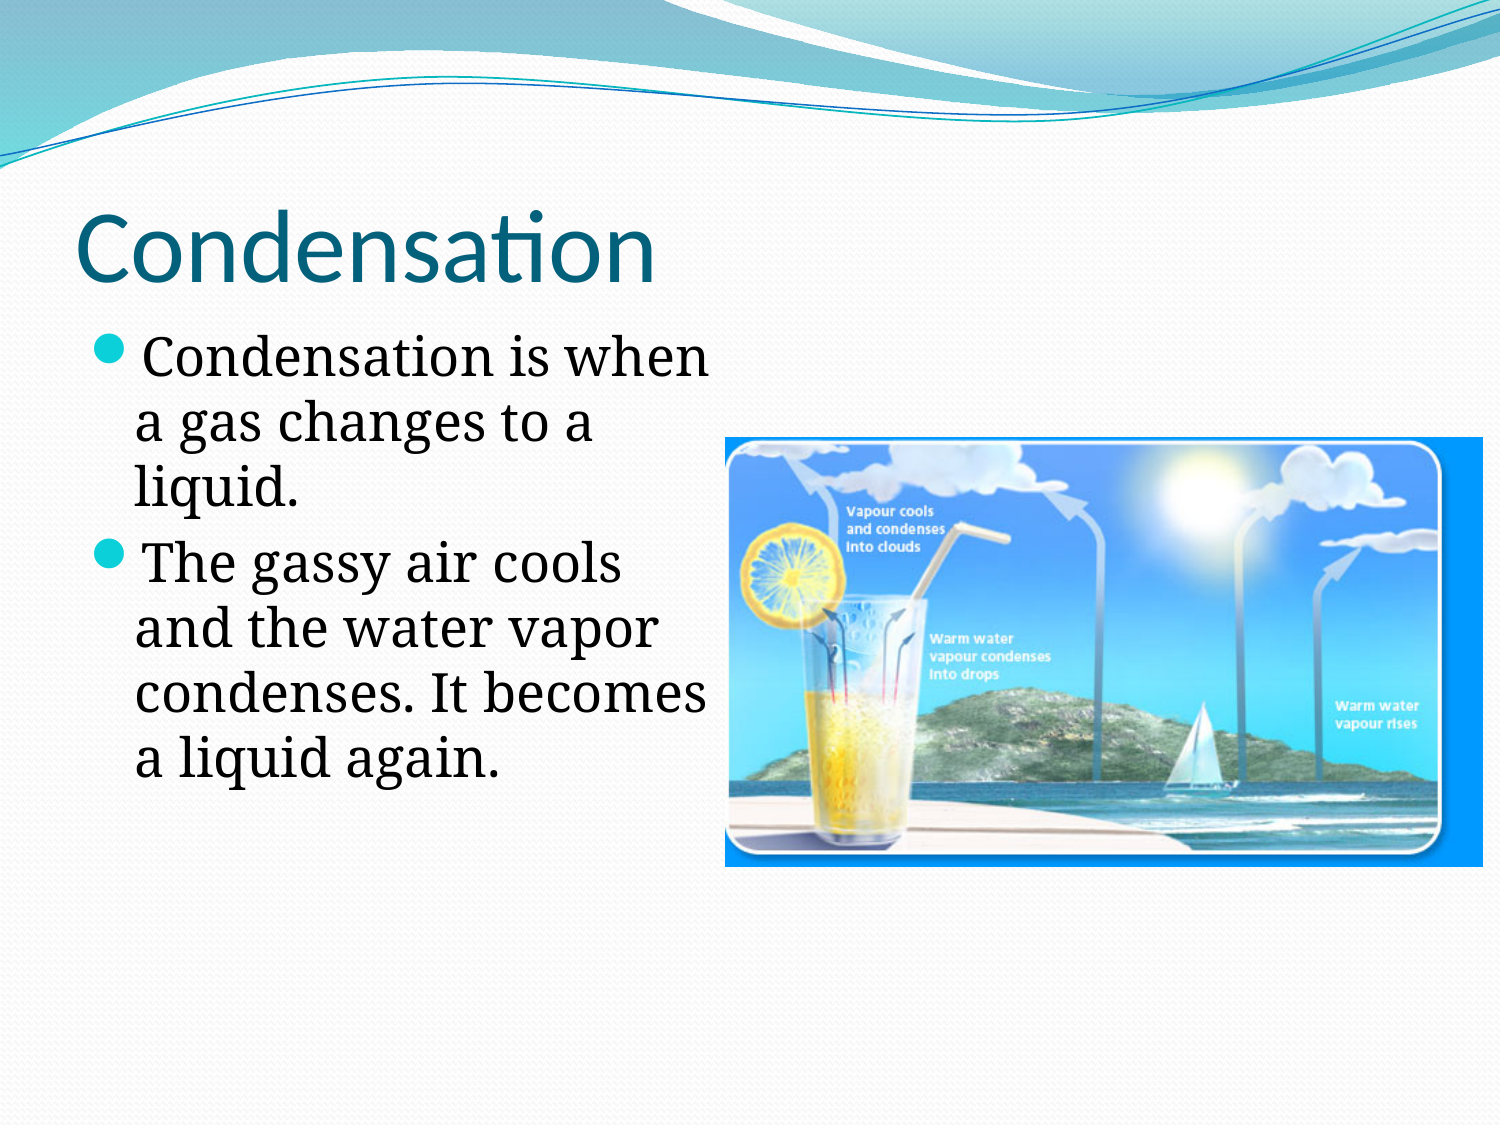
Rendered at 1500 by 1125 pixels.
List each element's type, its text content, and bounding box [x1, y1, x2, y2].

title Condensation [75, 115, 1425, 303]
list Condensation is when a gas changes to a liquid. The gassy air cools and the water vapor condenses. It becomes a liquid again. [75, 314, 738, 1043]
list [724, 437, 1483, 867]
